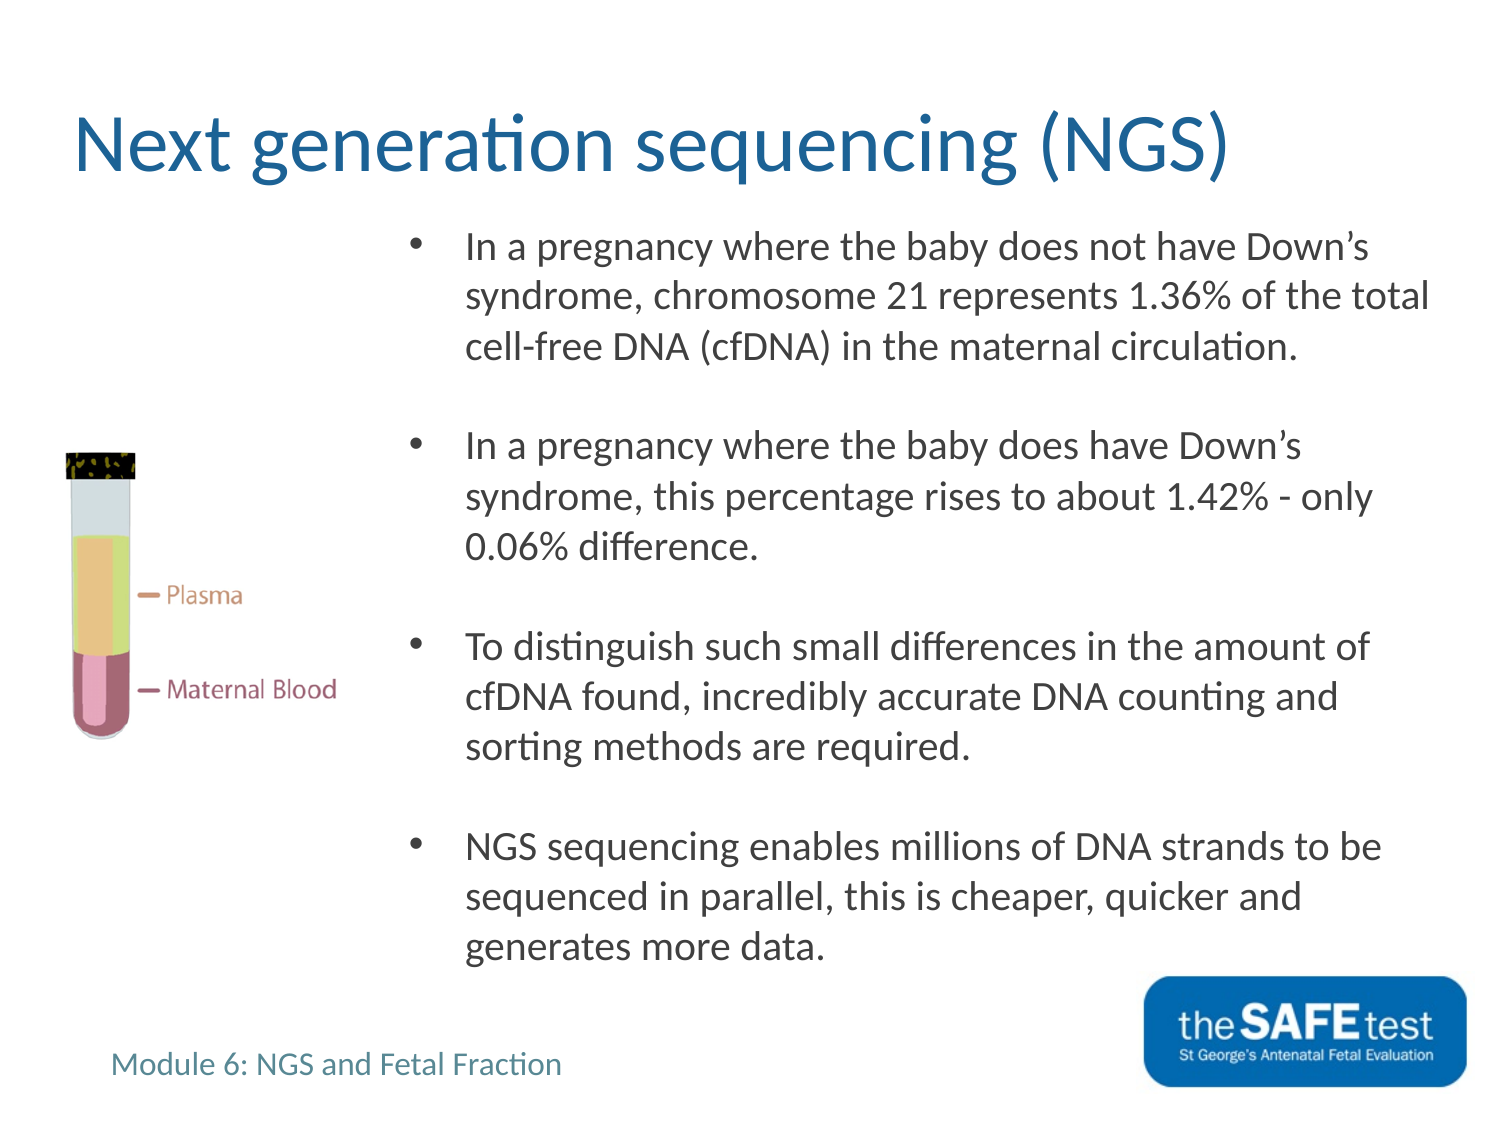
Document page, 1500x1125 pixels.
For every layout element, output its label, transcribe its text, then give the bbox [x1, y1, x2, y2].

picture [35, 439, 343, 759]
picture [1136, 971, 1475, 1094]
title Next generation sequencing (NGS) [59, 88, 1356, 211]
text_box In a pregnancy where the baby does not have Down’s syndrome, chromosome 21 represents 1.36% of the total cell-free DNA (cfDNA) in the maternal circulation. In a pregnancy where the baby does have Down’s syndrome, this percentage rises to about 1.42% - only 0.06% difference. To distinguish such small differences in the amount of cfDNA found, incredibly accurate DNA counting and sorting methods are required. NGS sequencing enables millions of DNA strands to be sequenced in parallel, this is cheaper, quicker and generates more data. [393, 210, 1465, 1034]
